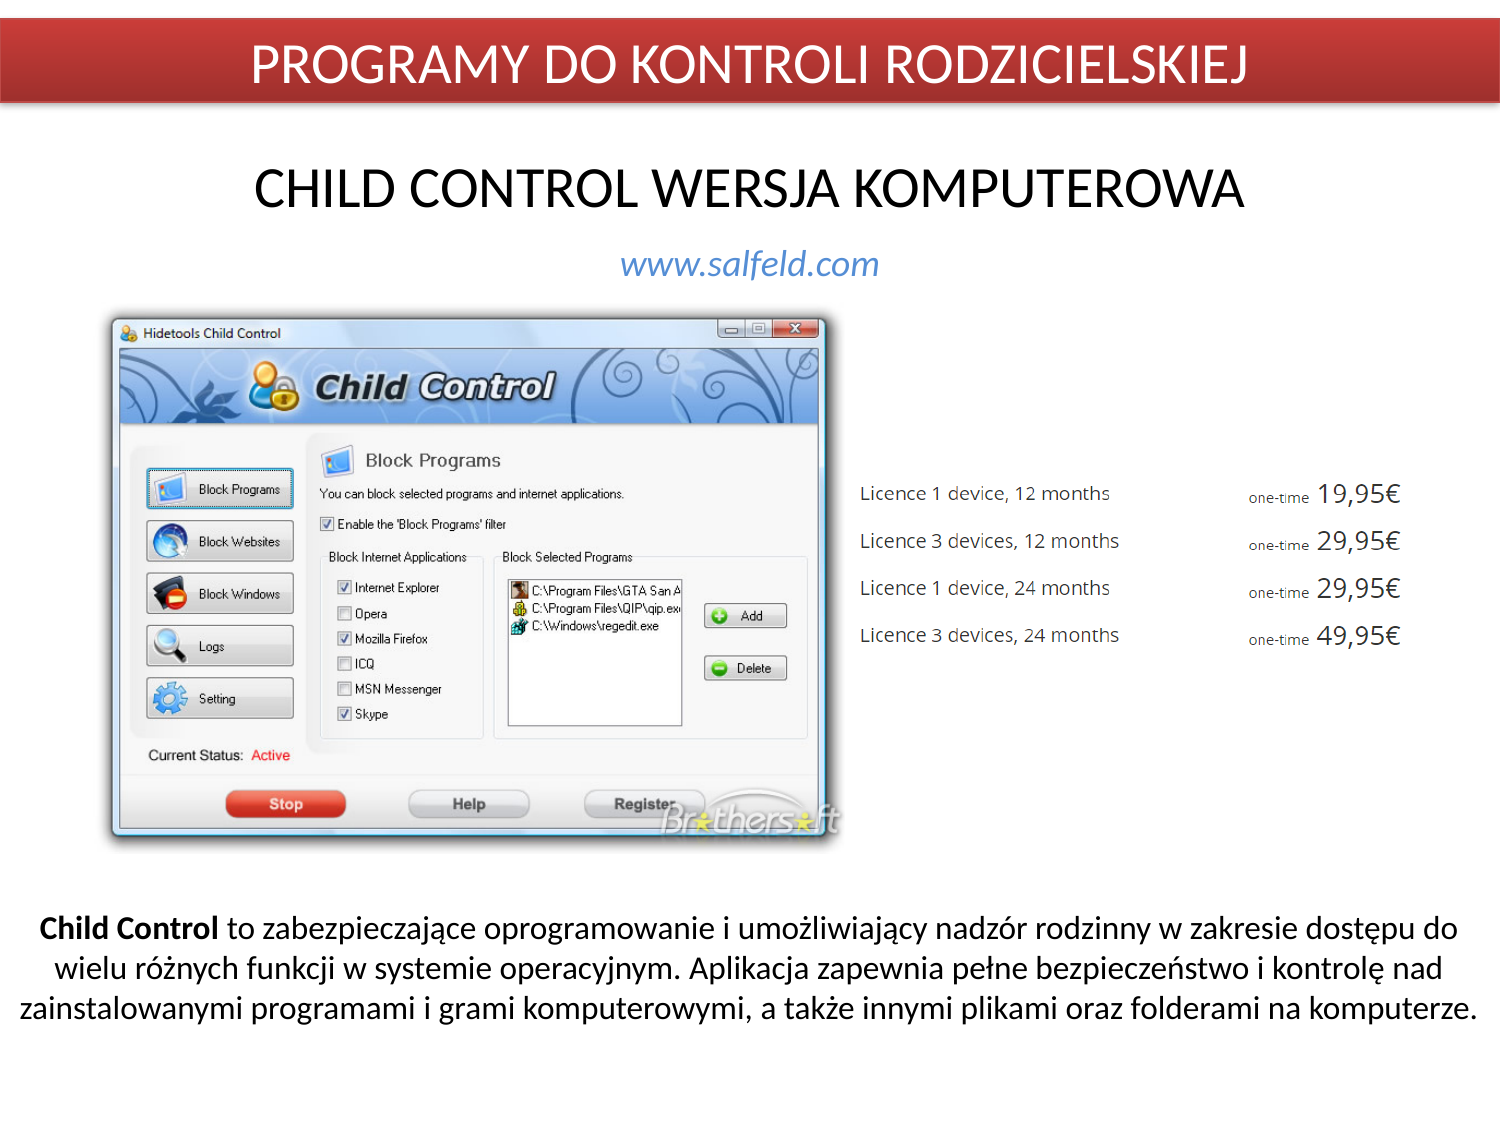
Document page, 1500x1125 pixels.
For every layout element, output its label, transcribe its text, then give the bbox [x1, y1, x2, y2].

title PROGRAMY DO KONTROLI RODZICIELSKIEJ [0, 18, 1500, 103]
text_box Child Control to zabezpieczające oprogramowanie i umożliwiający nadzór rodzinny w zakresie dostępu do wielu różnych funkcji w systemie operacyjnym. Aplikacja zapewnia pełne bezpieczeństwo i kontrolę nad zainstalowanymi programami i grami komputerowymi, a także innymi plikami oraz folderami na komputerze. [0, 898, 1500, 1034]
picture [93, 302, 845, 855]
picture [855, 467, 1412, 659]
text_box www.salfeld.com [0, 231, 1500, 292]
subtitle CHILD CONTROL WERSJA KOMPUTEROWA [0, 137, 1500, 231]
